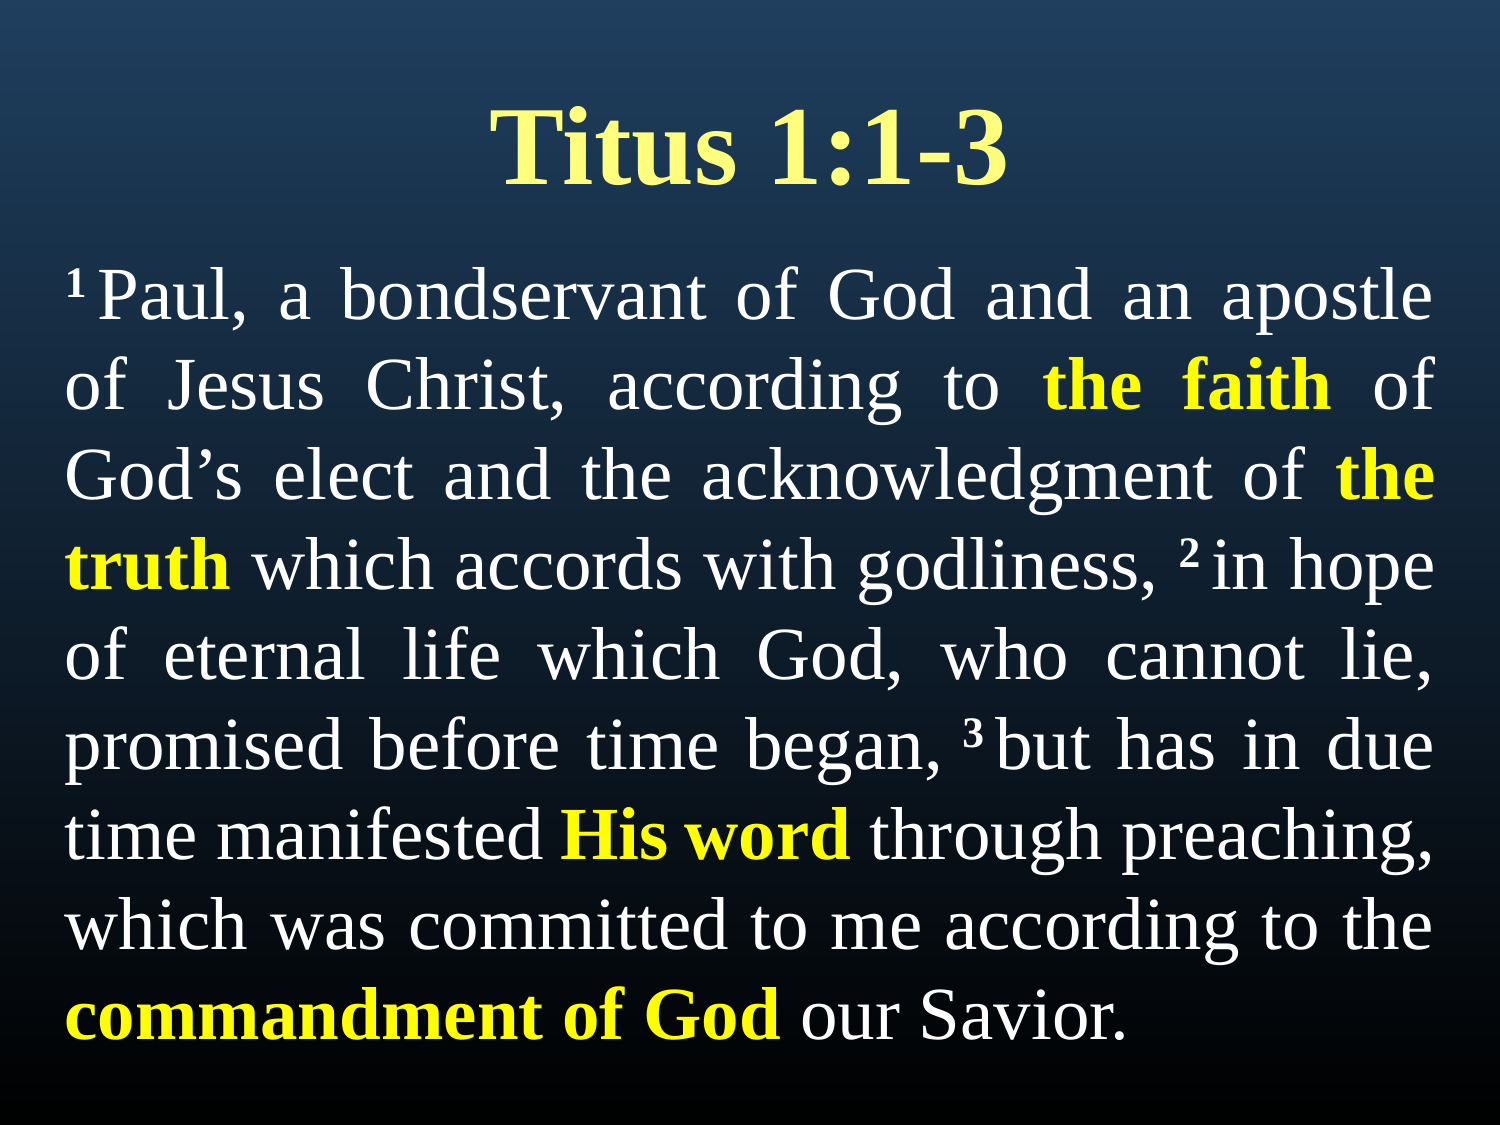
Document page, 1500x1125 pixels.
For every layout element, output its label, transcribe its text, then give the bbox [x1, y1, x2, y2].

text_box 1 Paul, a bondservant of God and an apostle of Jesus Christ, according to the faith of God’s elect and the acknowledgment of the truth which accords with godliness, 2 in hope of eternal life which God, who cannot lie, promised before time began, 3 but has in due time manifested His word through preaching, which was committed to me according to the commandment of God our Savior. [50, 237, 1450, 1063]
title Titus 1:1-3 [75, 45, 1425, 233]
